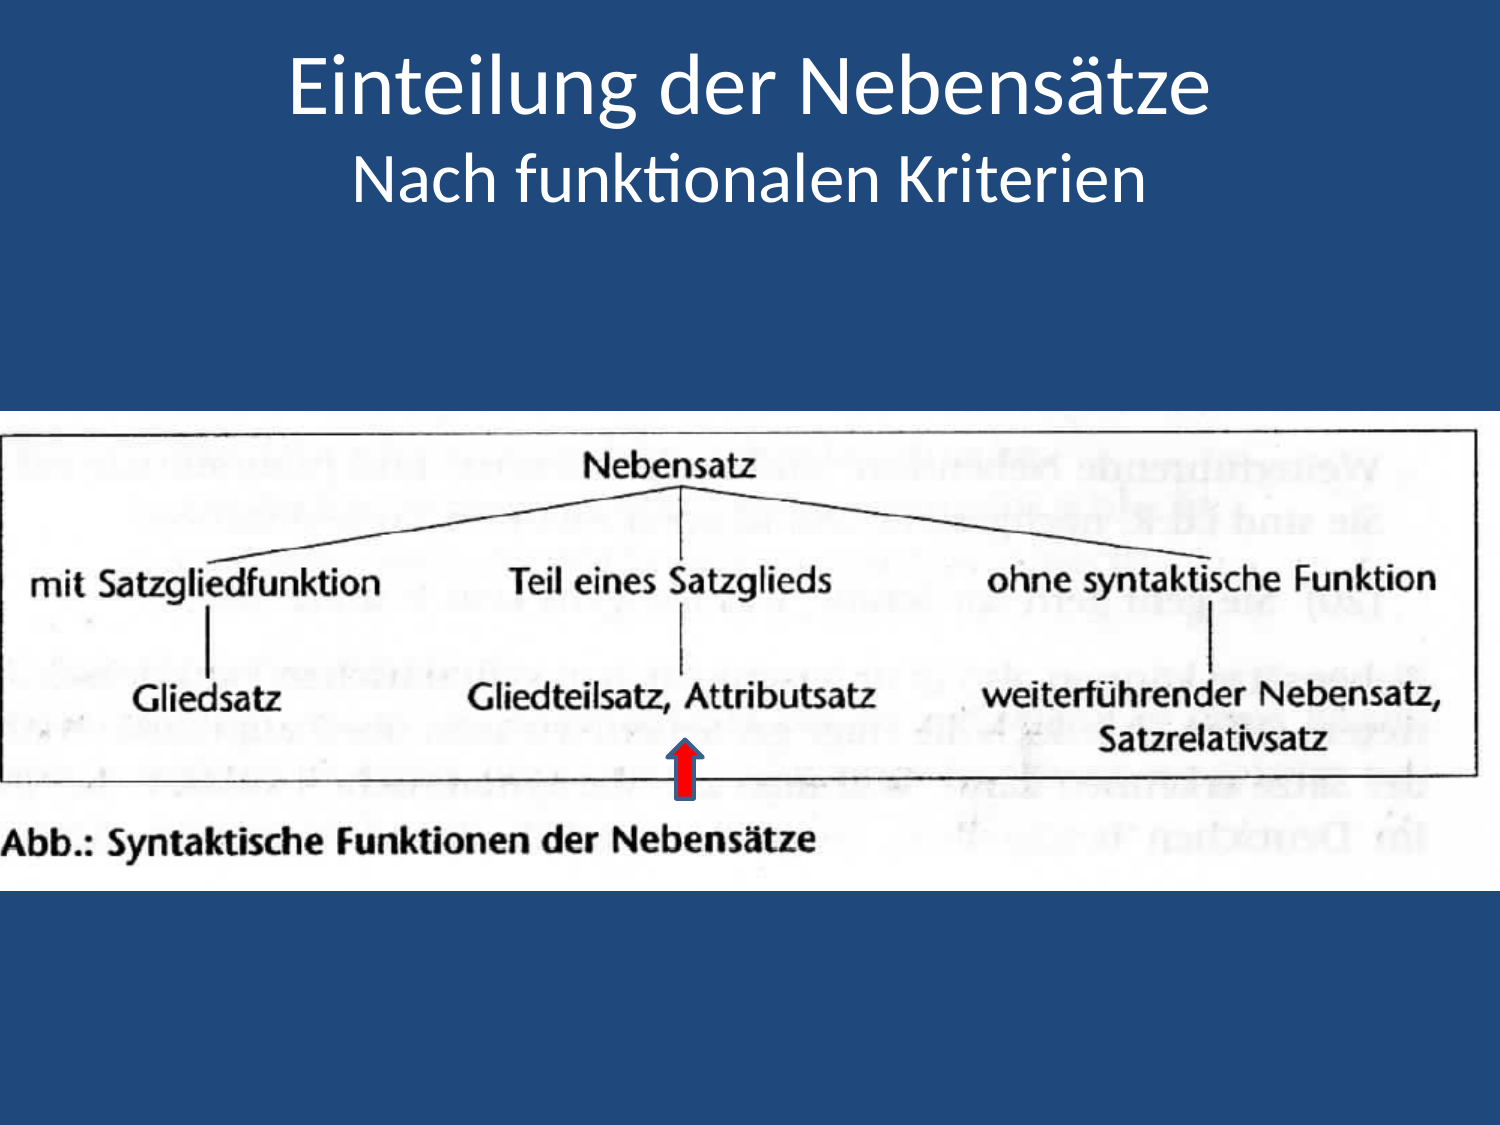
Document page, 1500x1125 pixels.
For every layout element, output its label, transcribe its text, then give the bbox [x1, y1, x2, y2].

title Einteilung der Nebensätze Nach funktionalen Kriterien [112, 19, 1388, 225]
picture [0, 411, 1500, 891]
